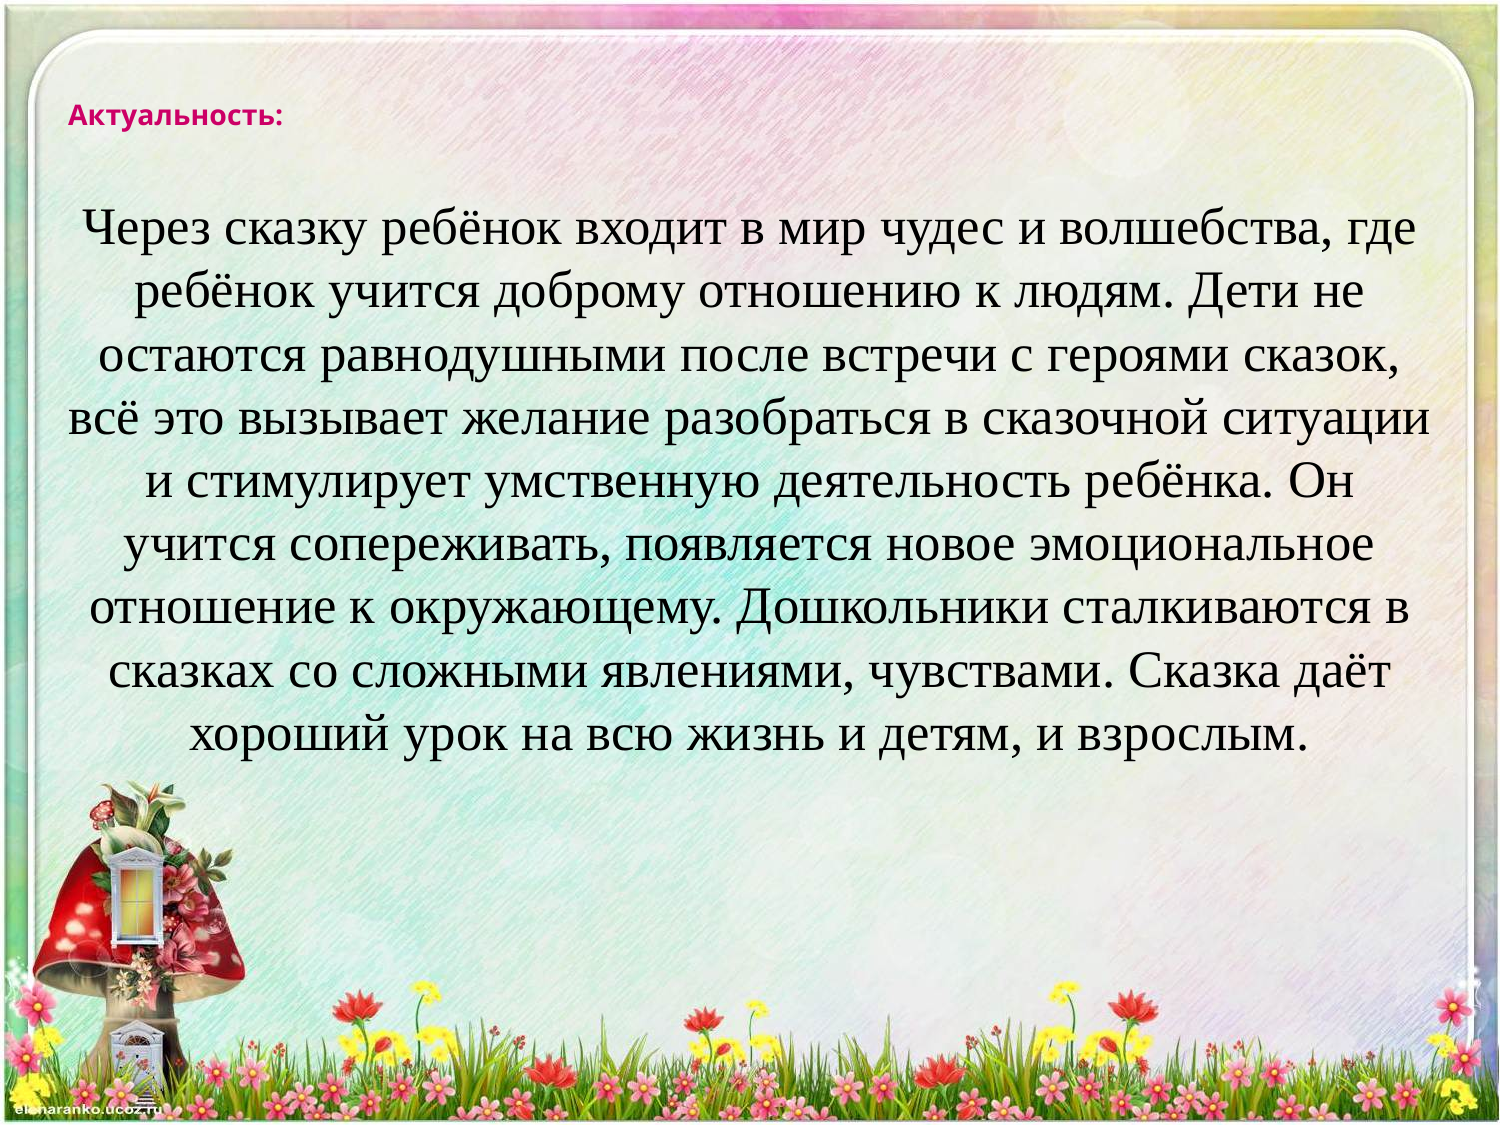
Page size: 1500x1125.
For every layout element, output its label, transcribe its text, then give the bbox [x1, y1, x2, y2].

title Актуальность: [53, 54, 1463, 173]
list Через сказку ребёнок входит в мир чудес и волшебства, где ребёнок учится доброму отношению к людям. Дети не остаются равнодушными после встречи с героями сказок, всё это вызывает желание разобраться в сказочной ситуации и стимулирует умственную деятельность ребёнка. Он учится сопереживать, появляется новое эмоциональное отношение к окружающему. Дошкольники сталкиваются в сказках со сложными явлениями, чувствами. Сказка даёт хороший урок на всю жизнь и детям, и взрослым. [53, 184, 1447, 835]
picture [0, 0, 1500, 1125]
